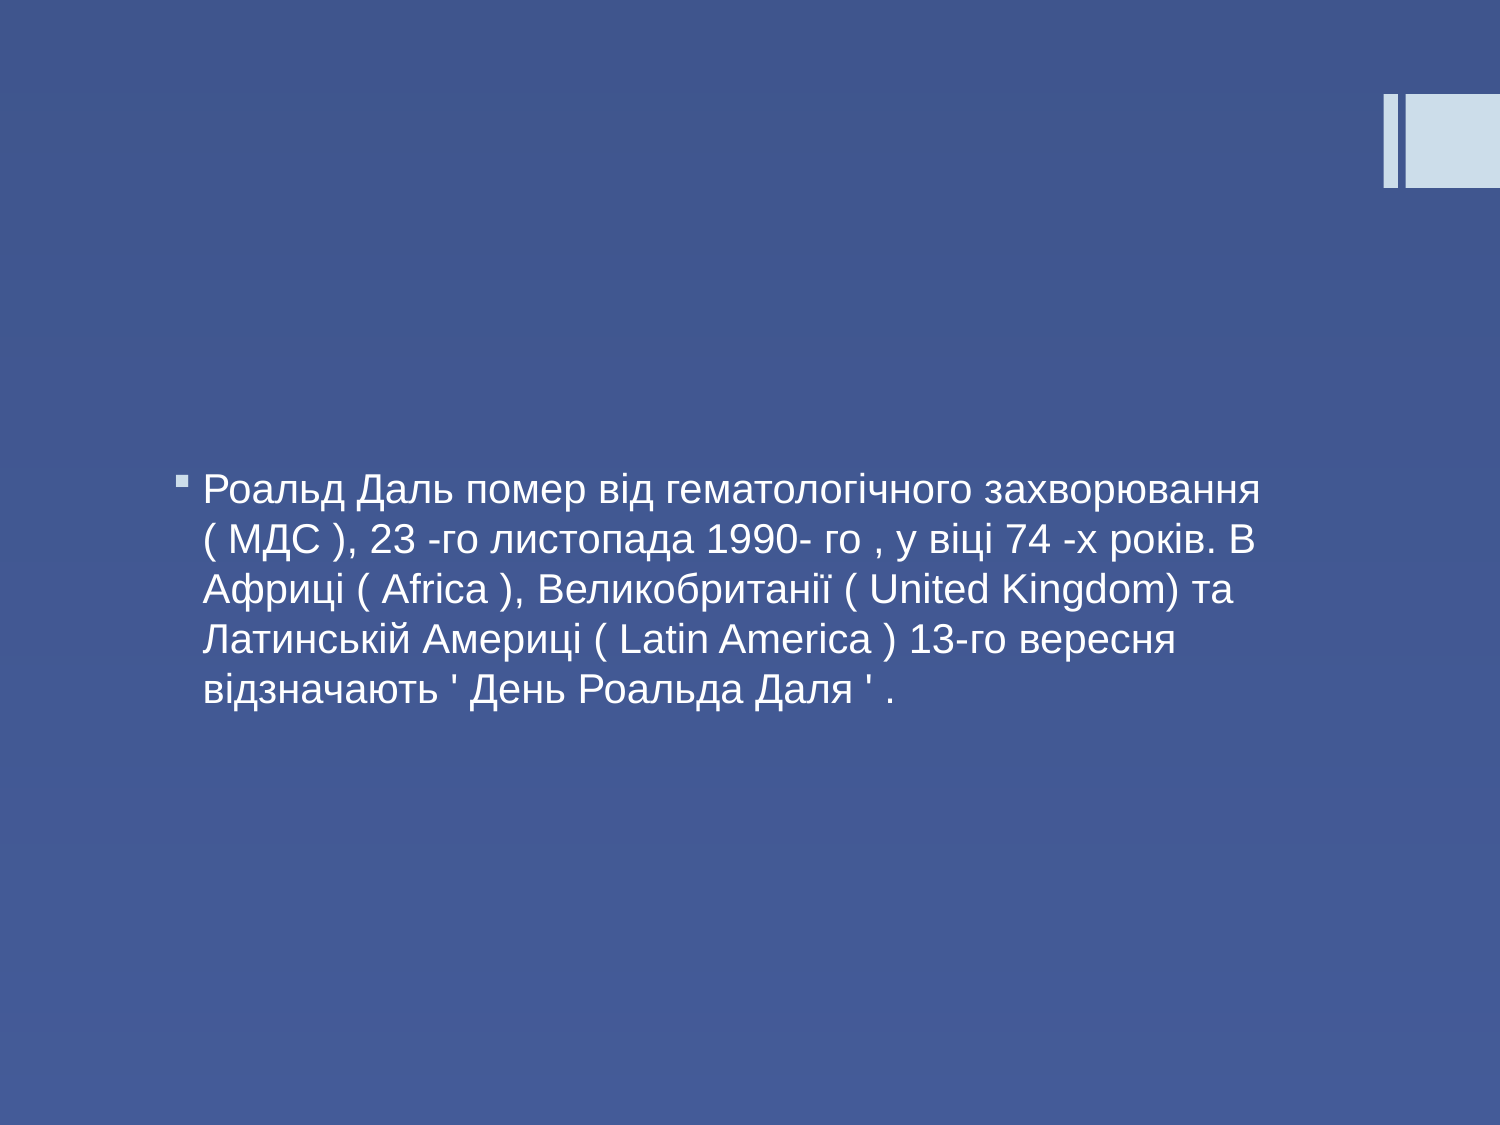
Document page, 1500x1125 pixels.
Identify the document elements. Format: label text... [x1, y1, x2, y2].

list Роальд Даль помер від гематологічного захворювання ( МДС ), 23 -го листопада 1990- го , у віці 74 -х років. В Африці ( Africa ), Великобританії ( United Kingdom) та Латинській Америці ( Latin America ) 13-го вересня відзначають ' День Роальда Даля ' . [150, 454, 1350, 1035]
